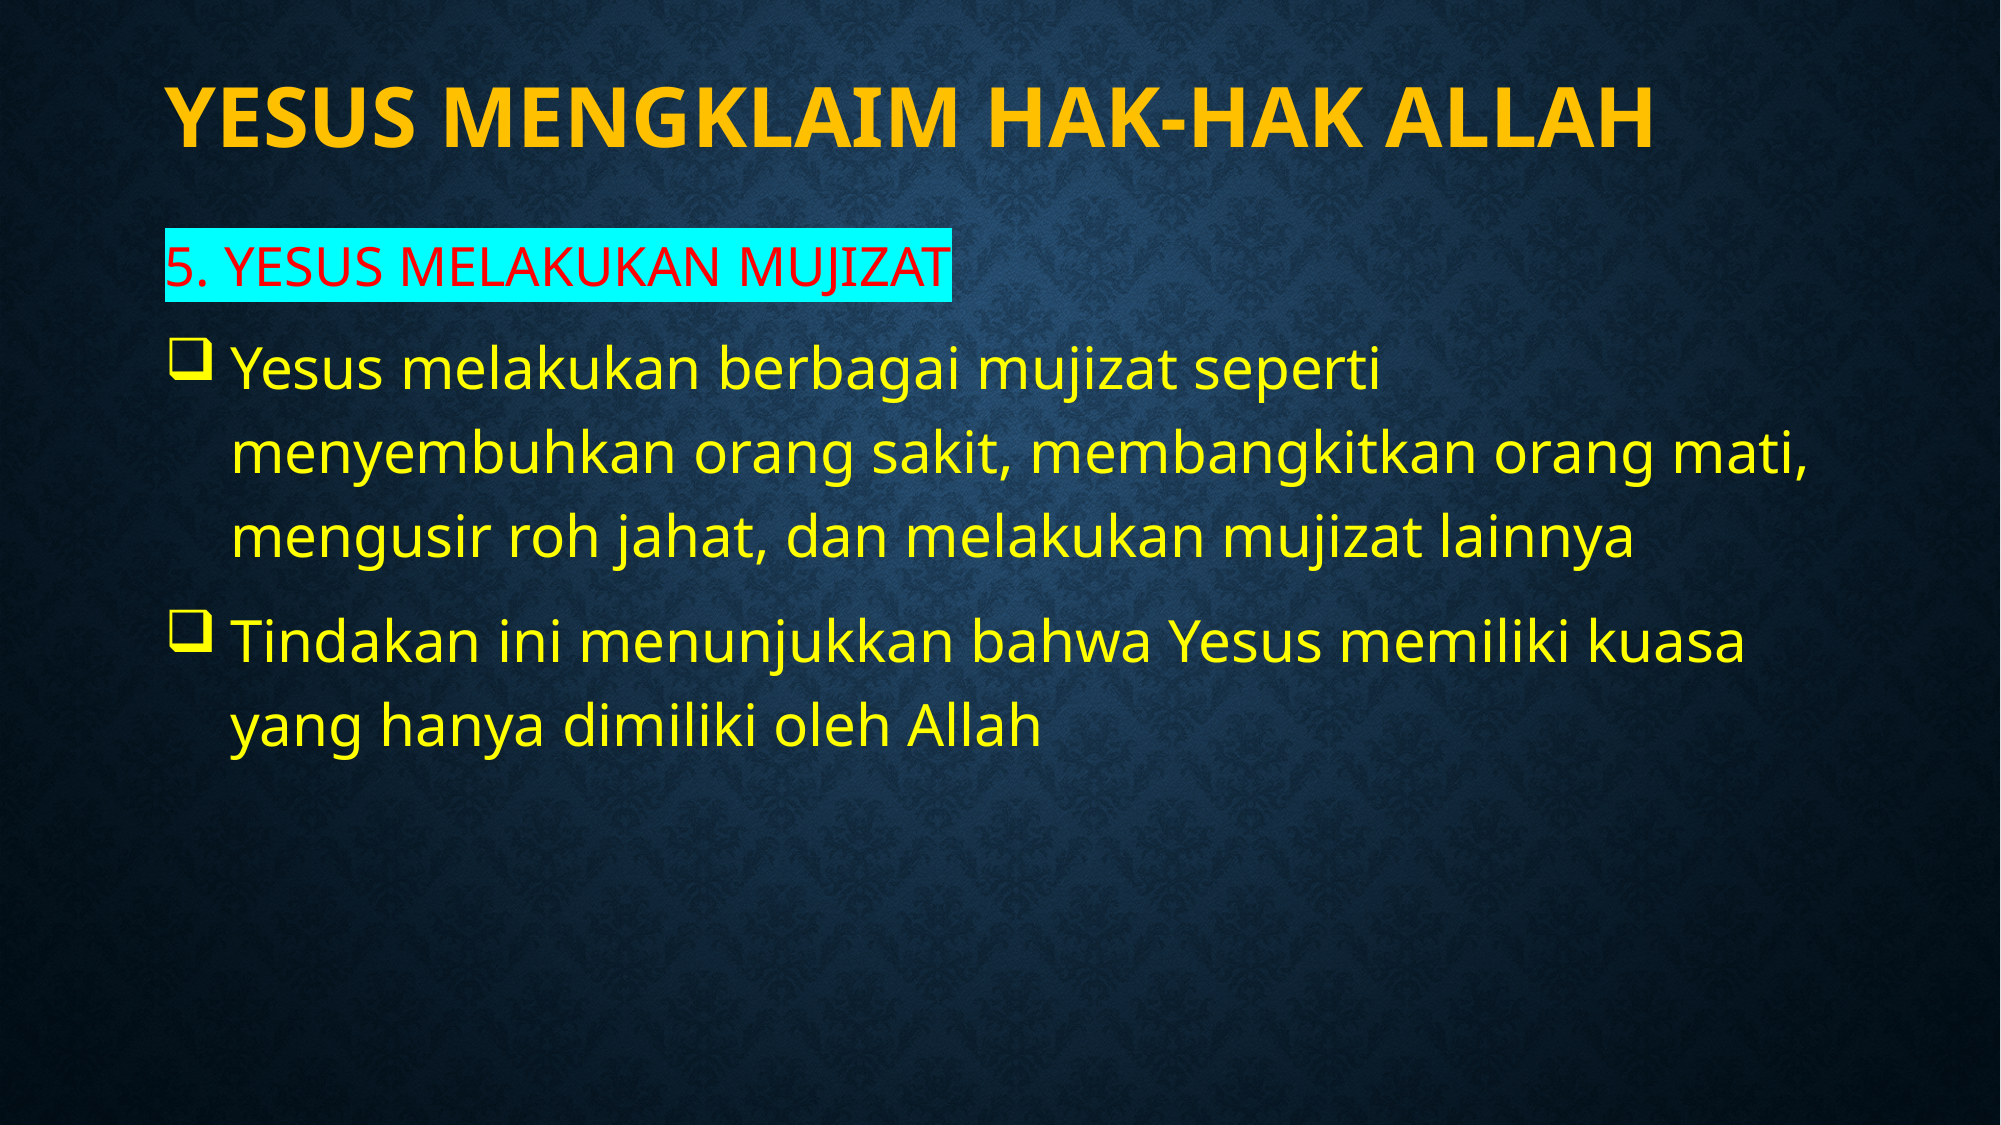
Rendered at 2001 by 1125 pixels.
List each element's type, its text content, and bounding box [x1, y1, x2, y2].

title YESUS MENGKLAIM HAK-HAK ALLAH [149, 55, 1849, 187]
list 5. YESUS MELAKUKAN MUJIZAT Yesus melakukan berbagai mujizat seperti menyembuhkan orang sakit, membangkitkan orang mati, mengusir roh jahat, dan melakukan mujizat lainnya Tindakan ini menunjukkan bahwa Yesus memiliki kuasa yang hanya dimiliki oleh Allah [149, 211, 1849, 950]
